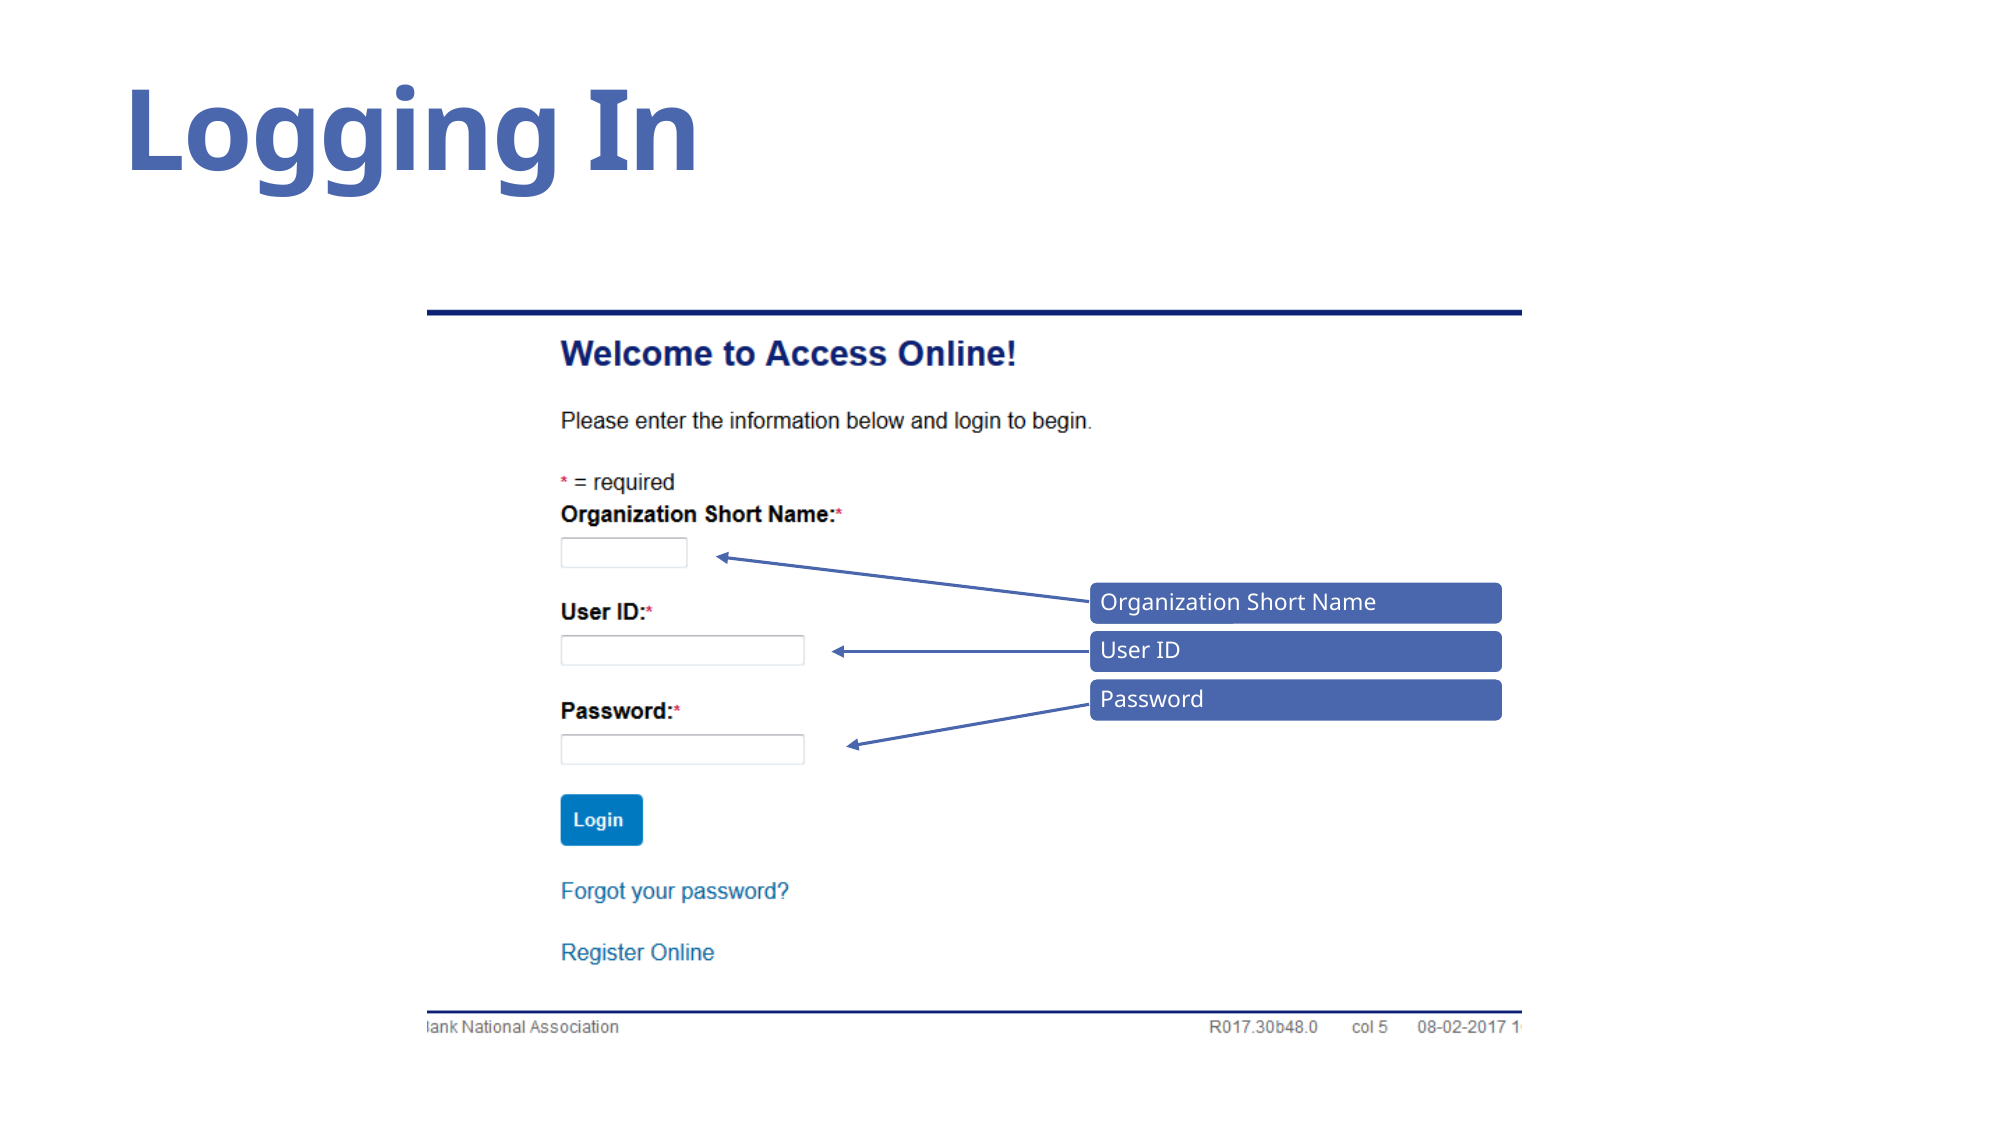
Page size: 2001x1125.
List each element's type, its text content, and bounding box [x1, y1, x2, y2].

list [427, 271, 1523, 1062]
title Logging In [107, 0, 1875, 272]
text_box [845, 704, 1090, 747]
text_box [715, 556, 1090, 602]
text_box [1088, 575, 1504, 728]
